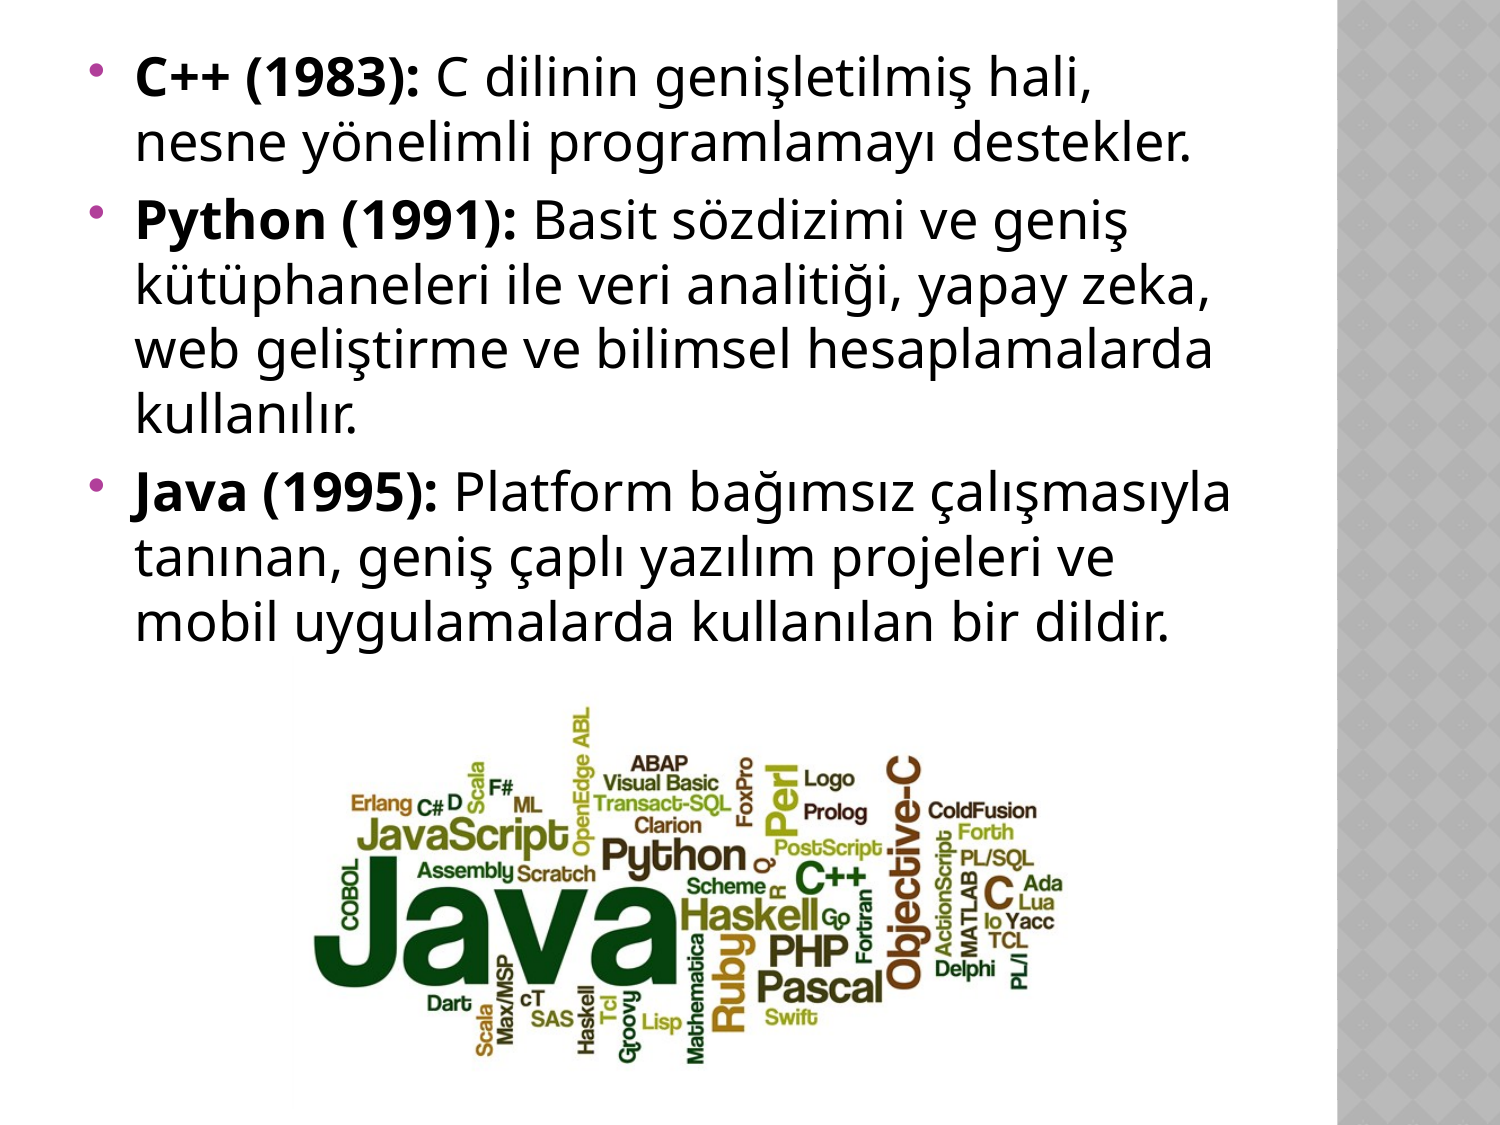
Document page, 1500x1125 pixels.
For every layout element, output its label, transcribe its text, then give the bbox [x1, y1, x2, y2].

picture [292, 655, 1077, 1109]
list C++ (1983): C dilinin genişletilmiş hali, nesne yönelimli programlamayı destekler. Python (1991): Basit sözdizimi ve geniş kütüphaneleri ile veri analitiği, yapay zeka, web geliştirme ve bilimsel hesaplamalarda kullanılır. Java (1995): Platform bağımsız çalışmasıyla tanınan, geniş çaplı yazılım projeleri ve mobil uygulamalarda kullanılan bir dildir. [75, 35, 1263, 831]
